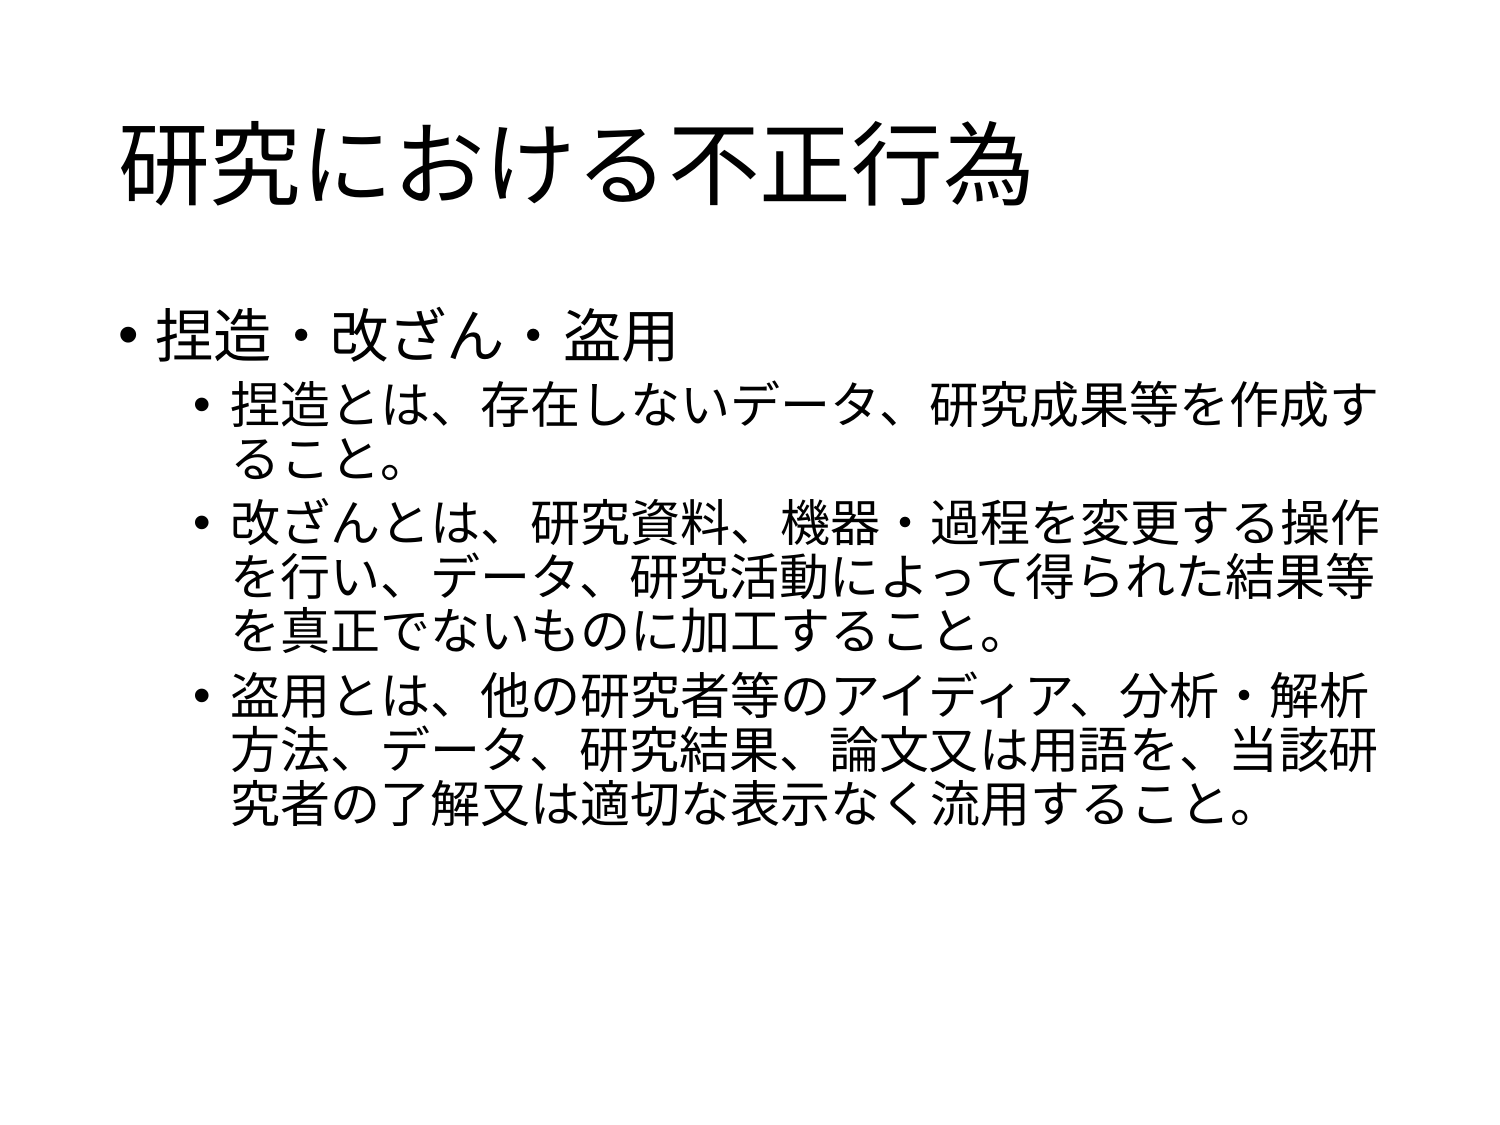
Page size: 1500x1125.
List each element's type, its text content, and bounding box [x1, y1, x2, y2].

title 研究における不正行為 [103, 59, 1397, 278]
list 捏造・改ざん・盗用 捏造とは、存在しないデータ、研究成果等を作成すること。 改ざんとは、研究資料、機器・過程を変更する操作を行い、データ、研究活動によって得られた結果等を真正でないものに加工すること。 盗用とは、他の研究者等のアイディア、分析・解析方法、データ、研究結果、論文又は用語を、当該研究者の了解又は適切な表示なく流用すること。 [103, 299, 1397, 1014]
